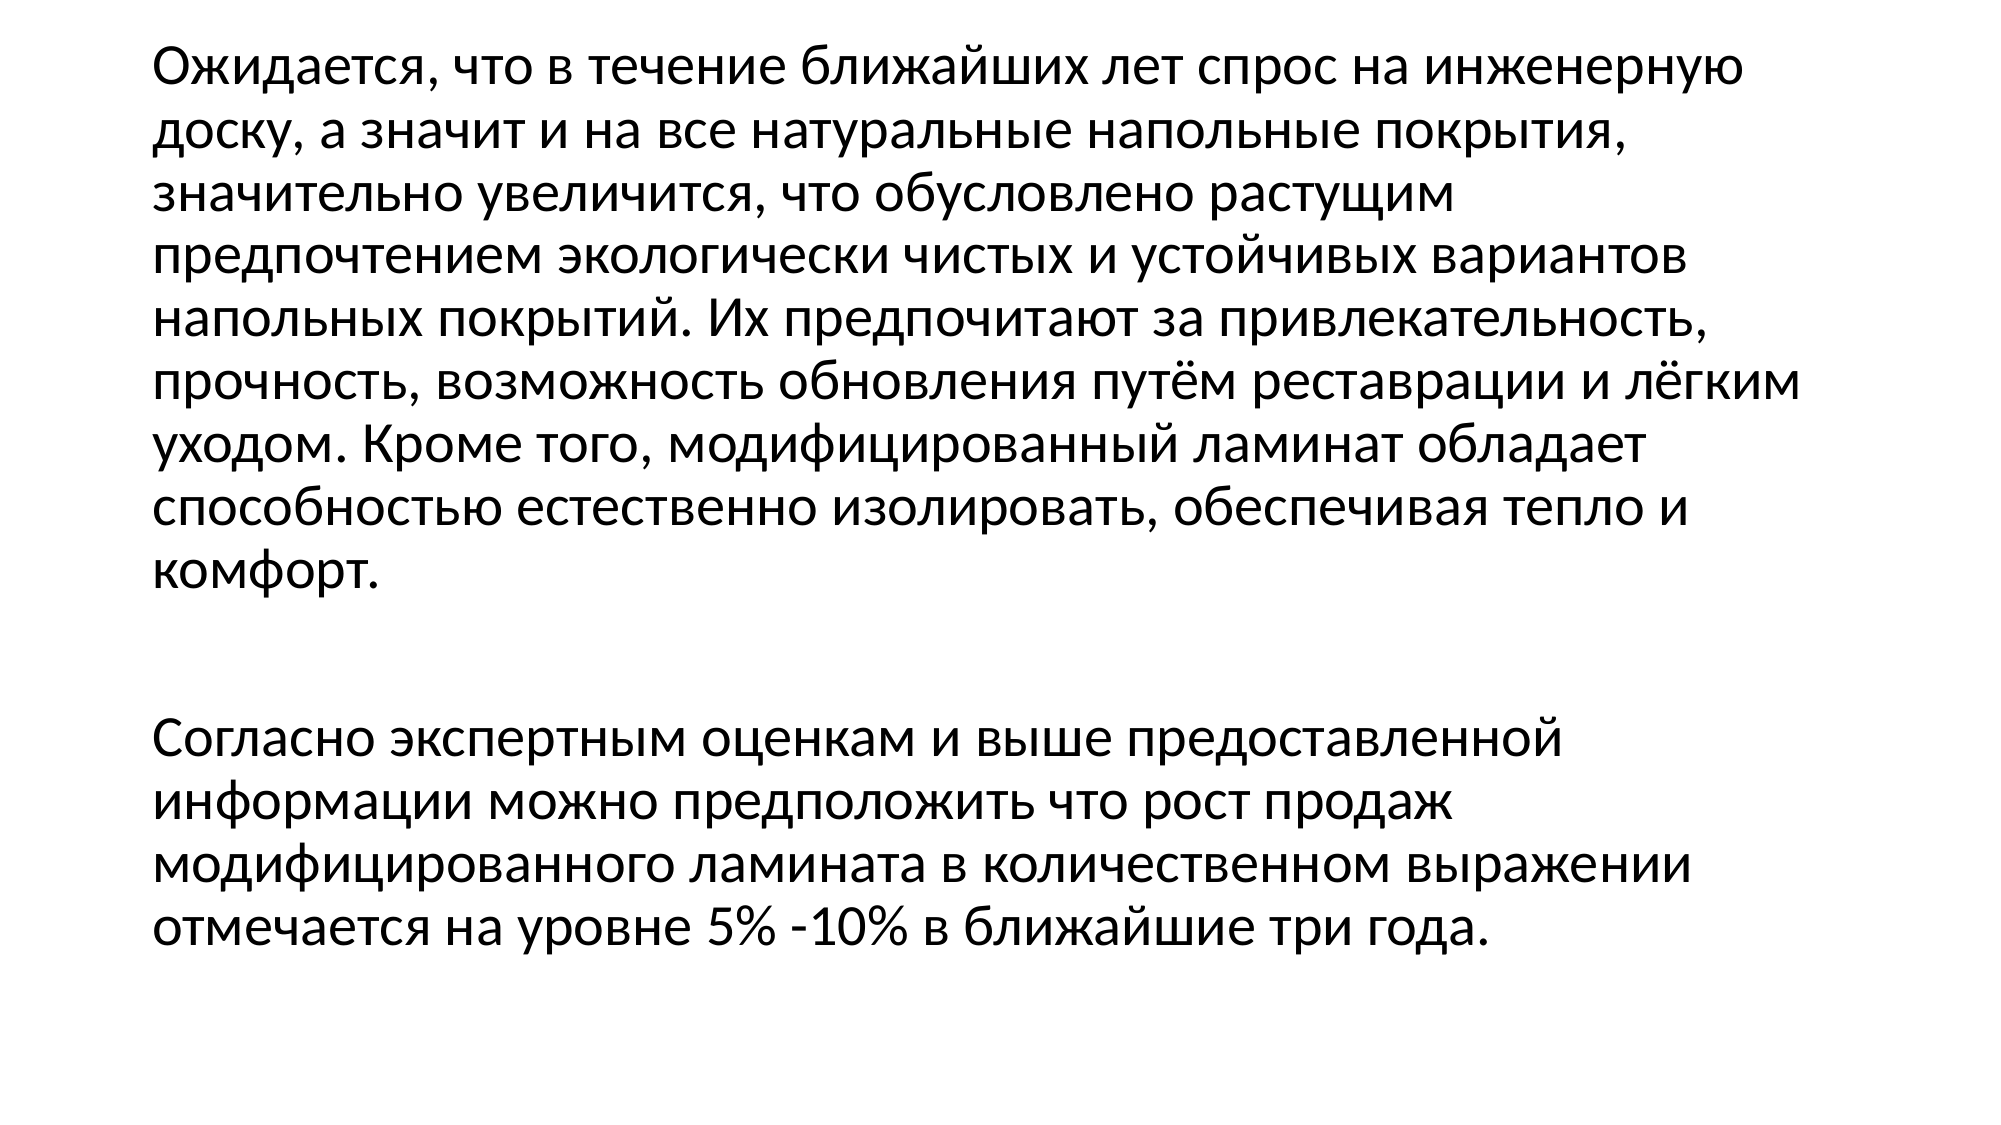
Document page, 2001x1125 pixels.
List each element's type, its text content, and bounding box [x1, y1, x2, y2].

list Ожидается, что в течение ближайших лет спрос на инженерную доску, а значит и на все натуральные напольные покрытия, значительно увеличится, что обусловлено растущим предпочтением экологически чистых и устойчивых вариантов напольных покрытий. Их предпочитают за привлекательность, прочность, возможность обновления путём реставрации и лёгким уходом. Кроме того, модифицированный ламинат обладает способностью естественно изолировать, обеспечивая тепло и комфорт. Согласно экспертным оценкам и выше предоставленной информации можно предположить что рост продаж модифицированного ламината в количественном выражении отмечается на уровне 5% -10% в ближайшие три года. [137, 27, 1863, 1105]
